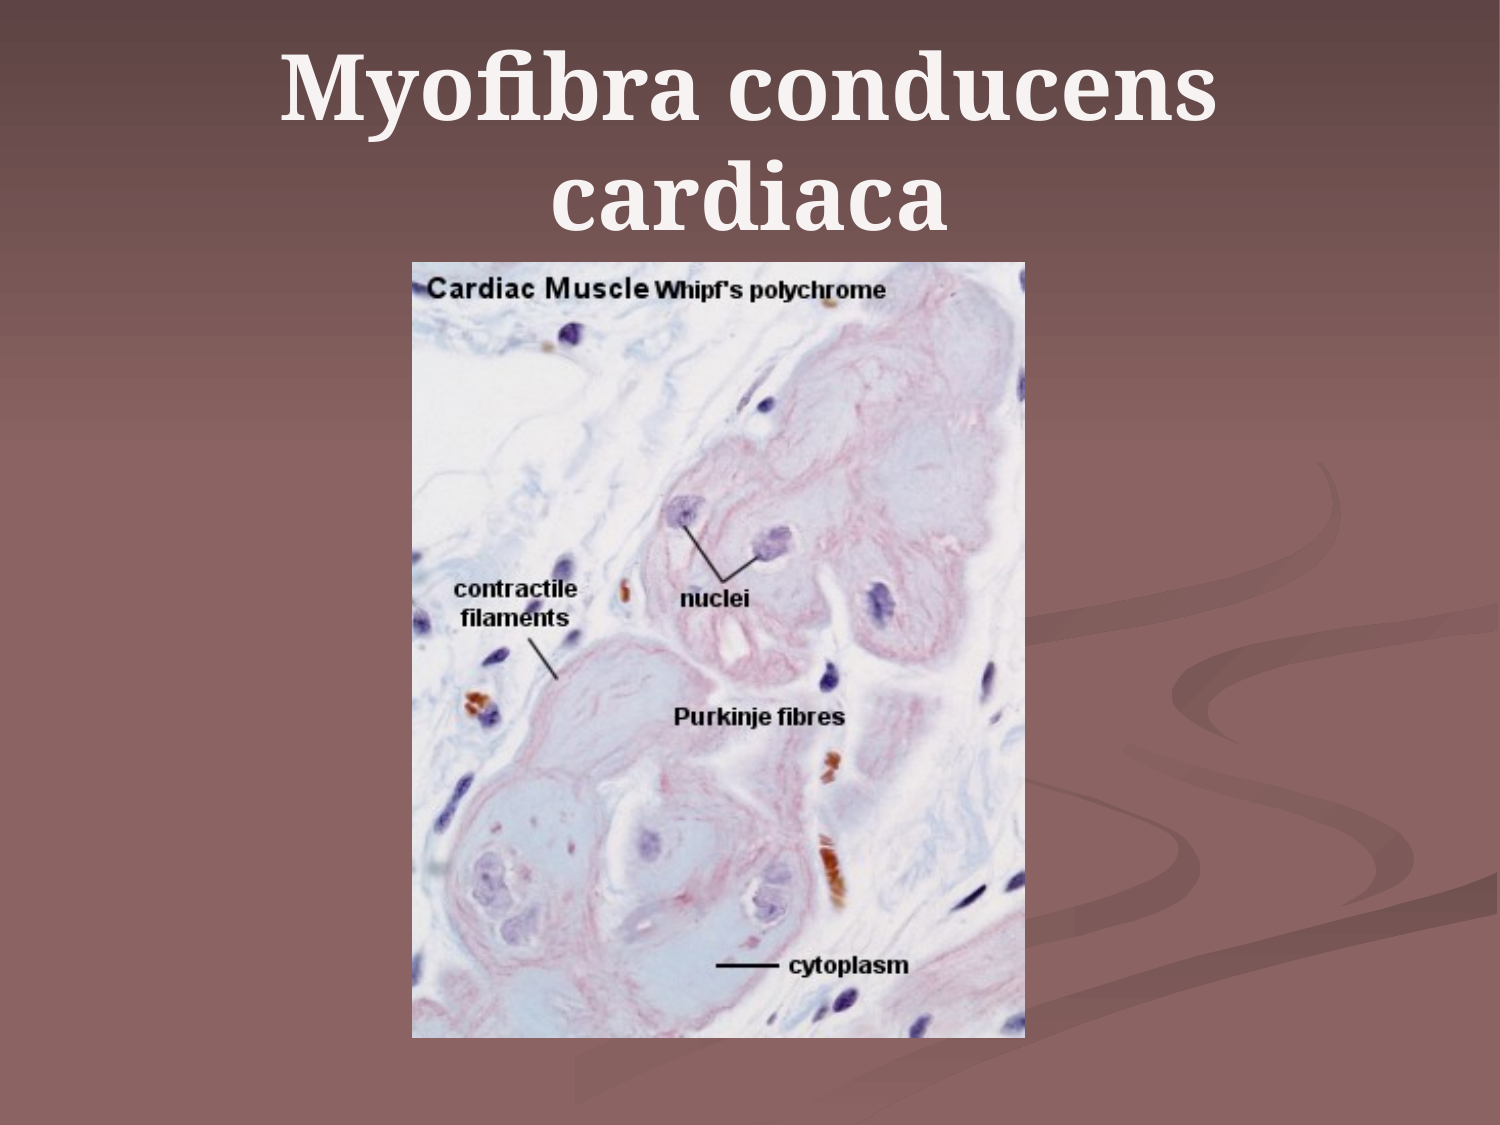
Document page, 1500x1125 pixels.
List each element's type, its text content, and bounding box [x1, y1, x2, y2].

title Myofibra conducens cardiaca [74, 44, 1426, 233]
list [412, 262, 1026, 1038]
